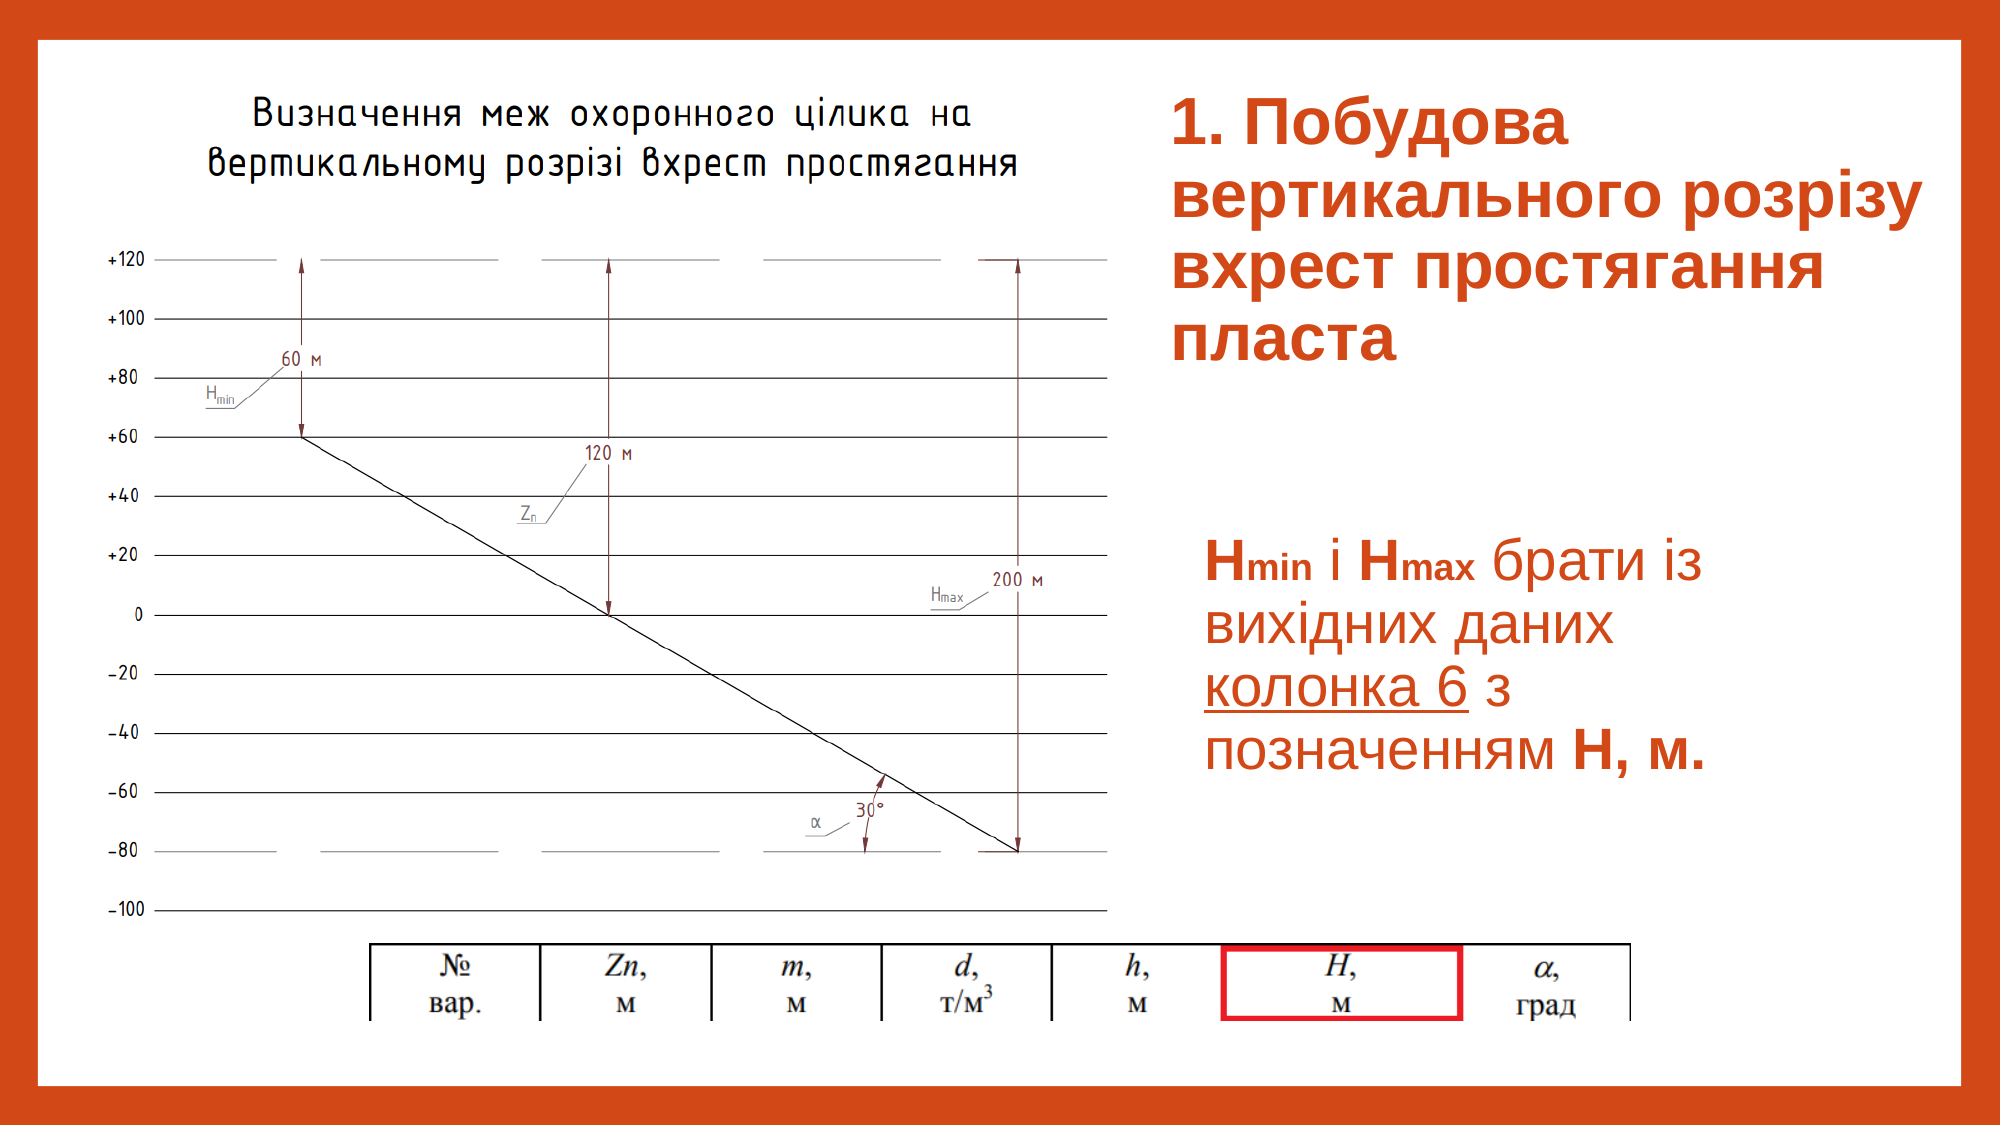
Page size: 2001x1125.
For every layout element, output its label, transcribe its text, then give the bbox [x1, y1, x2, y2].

text_box 1. Побудова вертикального розрізу вхрест простягання пласта [1154, 82, 1950, 380]
picture [369, 943, 1631, 1022]
title Hmin і Hmax брати із вихідних даних колонка 6 з позначенням Н, м. [1189, 507, 1859, 805]
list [75, 85, 1119, 930]
